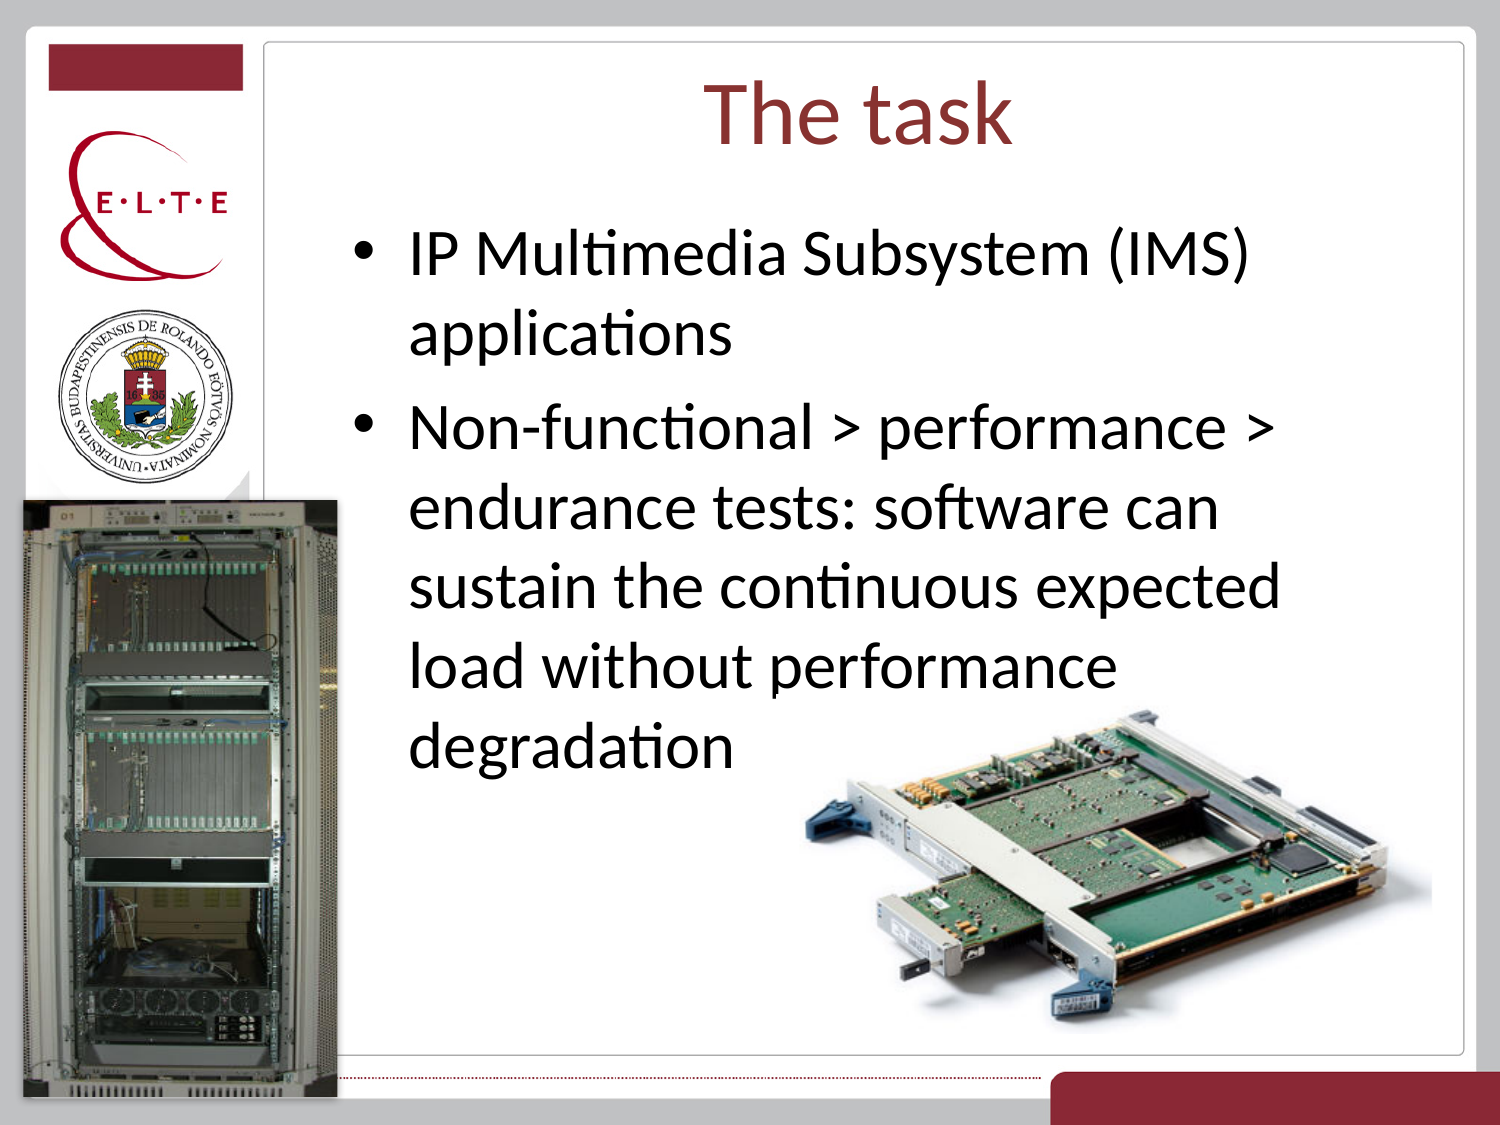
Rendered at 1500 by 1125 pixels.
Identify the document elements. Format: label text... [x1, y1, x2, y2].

list IP Multimedia Subsystem (IMS) applications Non-functional > performance > endurance tests: software can sustain the continuous expected load without performance degradation [337, 201, 1413, 743]
title The task [292, 44, 1426, 172]
picture [0, 0, 1500, 1125]
